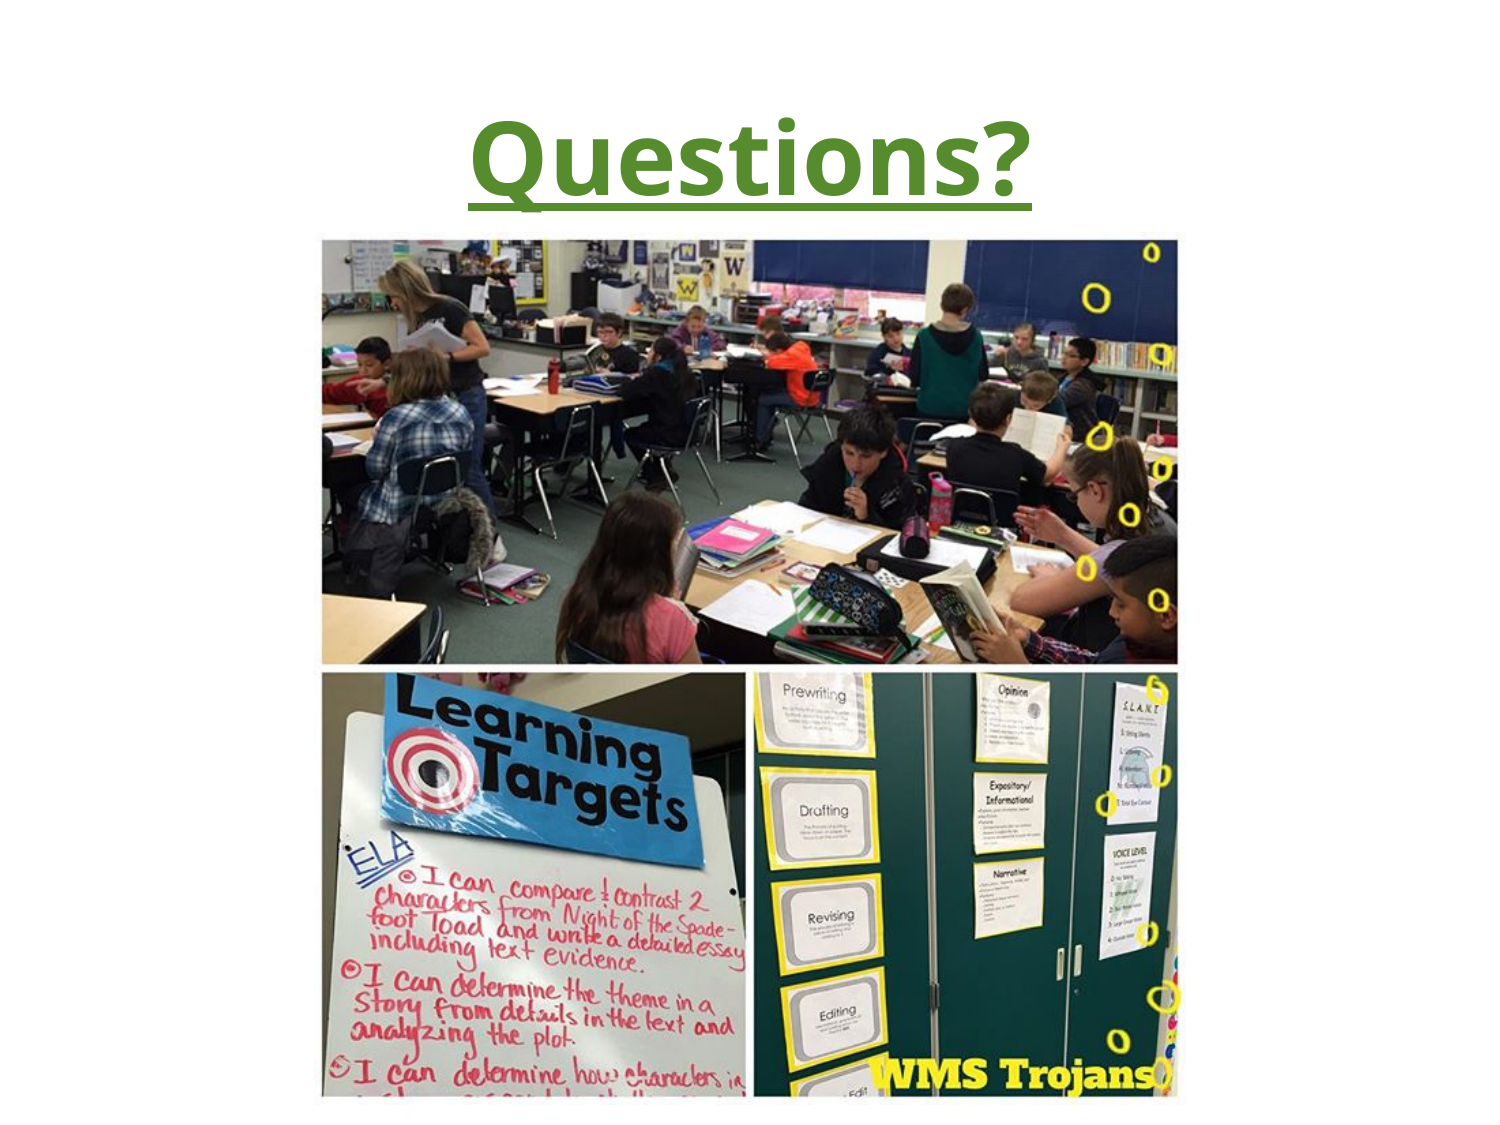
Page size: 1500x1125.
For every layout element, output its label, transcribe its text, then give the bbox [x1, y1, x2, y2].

picture [314, 232, 1186, 1105]
title Questions? [58, 92, 1442, 233]
